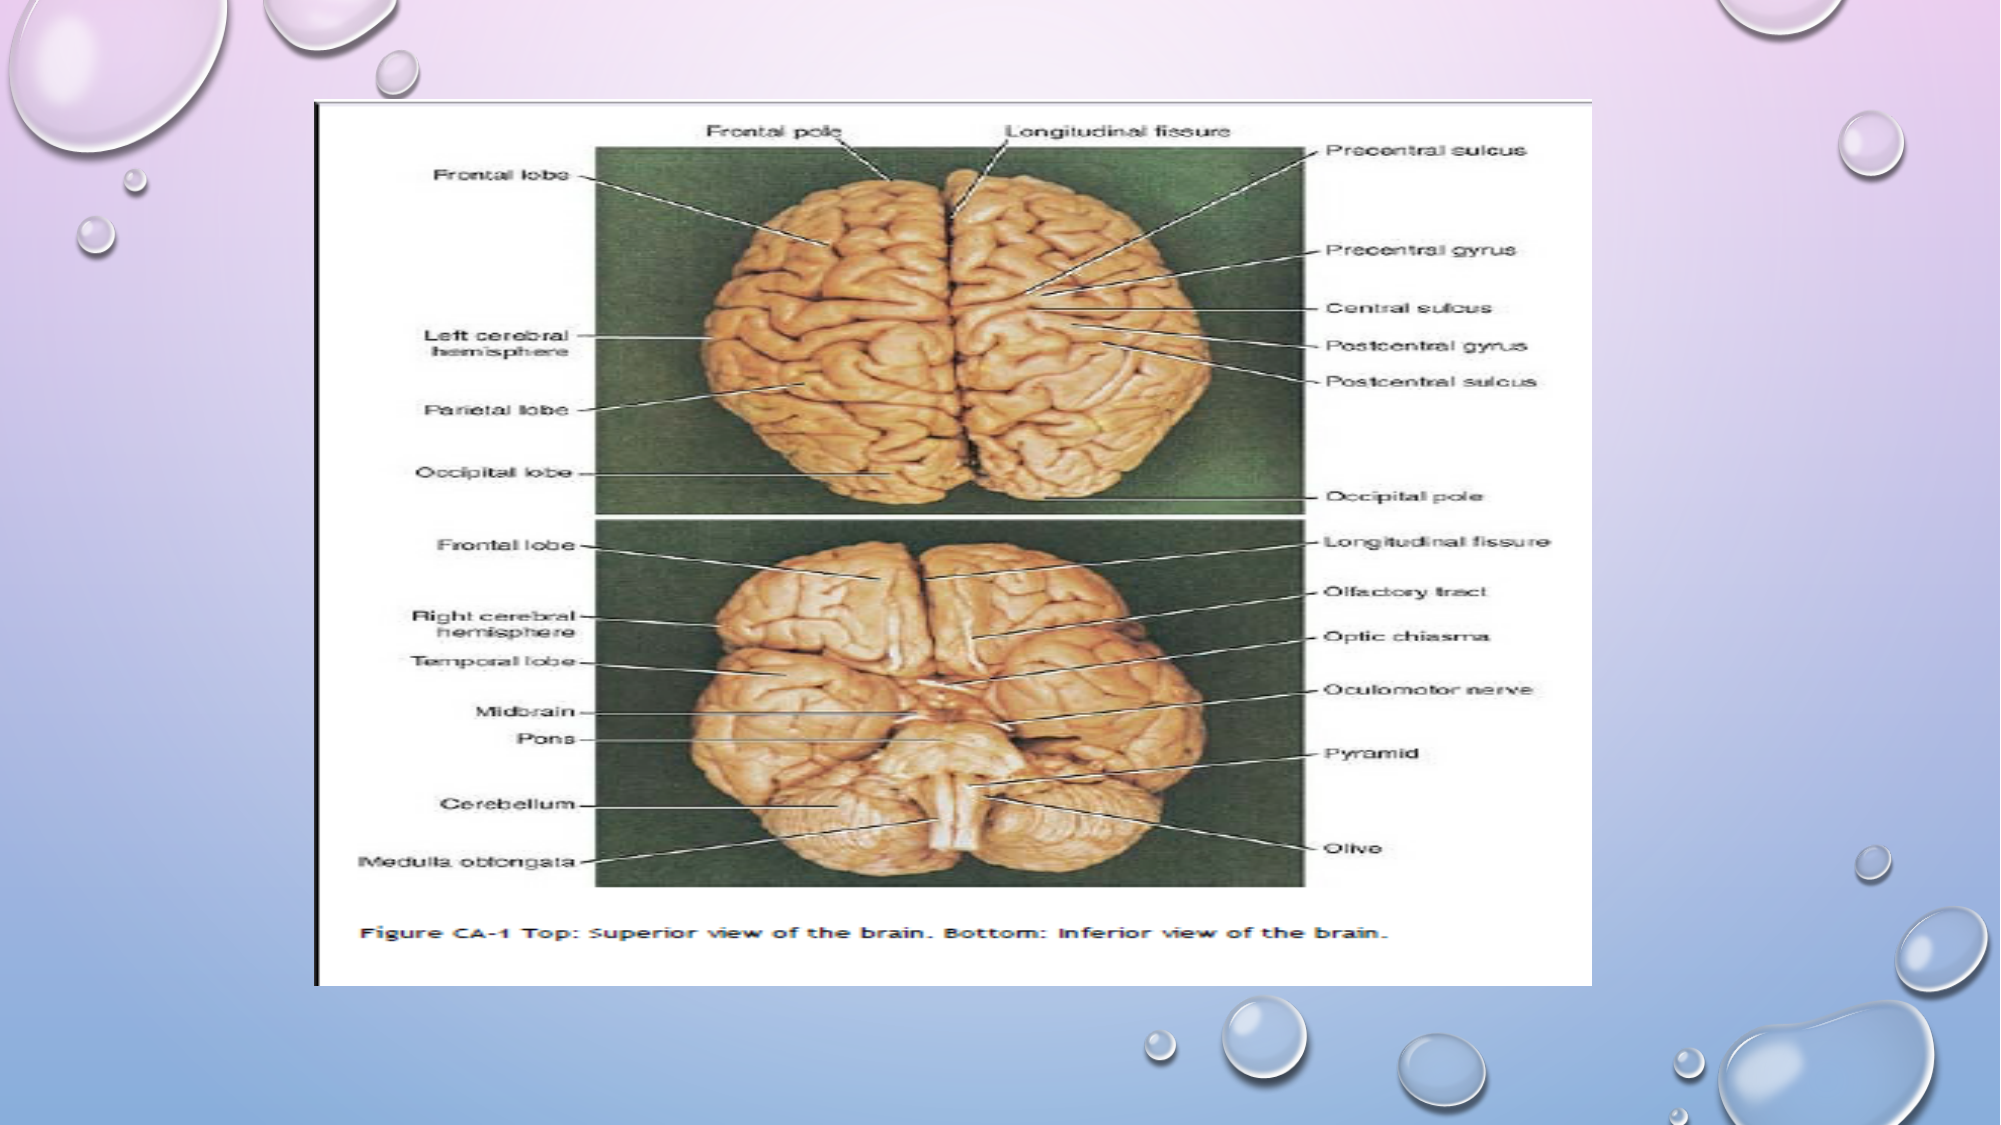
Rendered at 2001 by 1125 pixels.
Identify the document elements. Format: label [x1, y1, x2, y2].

picture [0, 0, 2000, 1125]
list [314, 99, 1592, 986]
